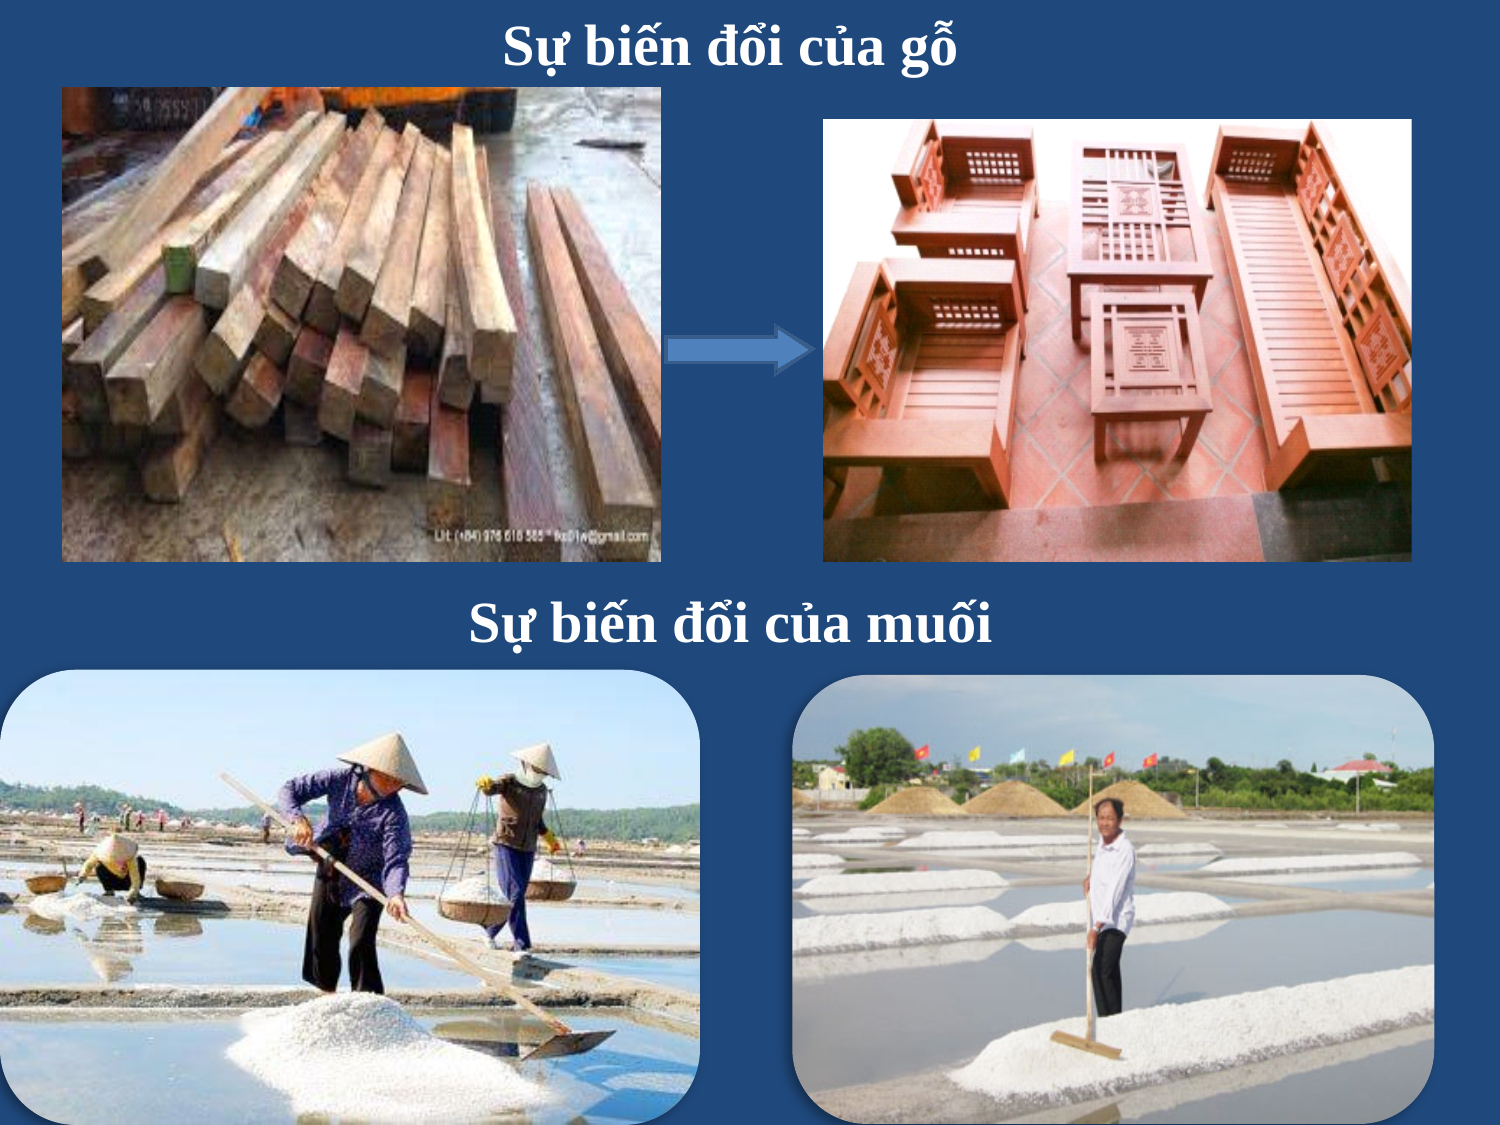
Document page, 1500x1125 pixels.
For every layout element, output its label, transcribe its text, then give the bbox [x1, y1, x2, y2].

text_box Sự biến đổi của muối [62, 584, 1400, 662]
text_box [62, 74, 1426, 576]
picture [0, 669, 701, 1125]
text_box Sự biến đổi của gỗ [62, 0, 1400, 74]
picture [792, 674, 1435, 1125]
